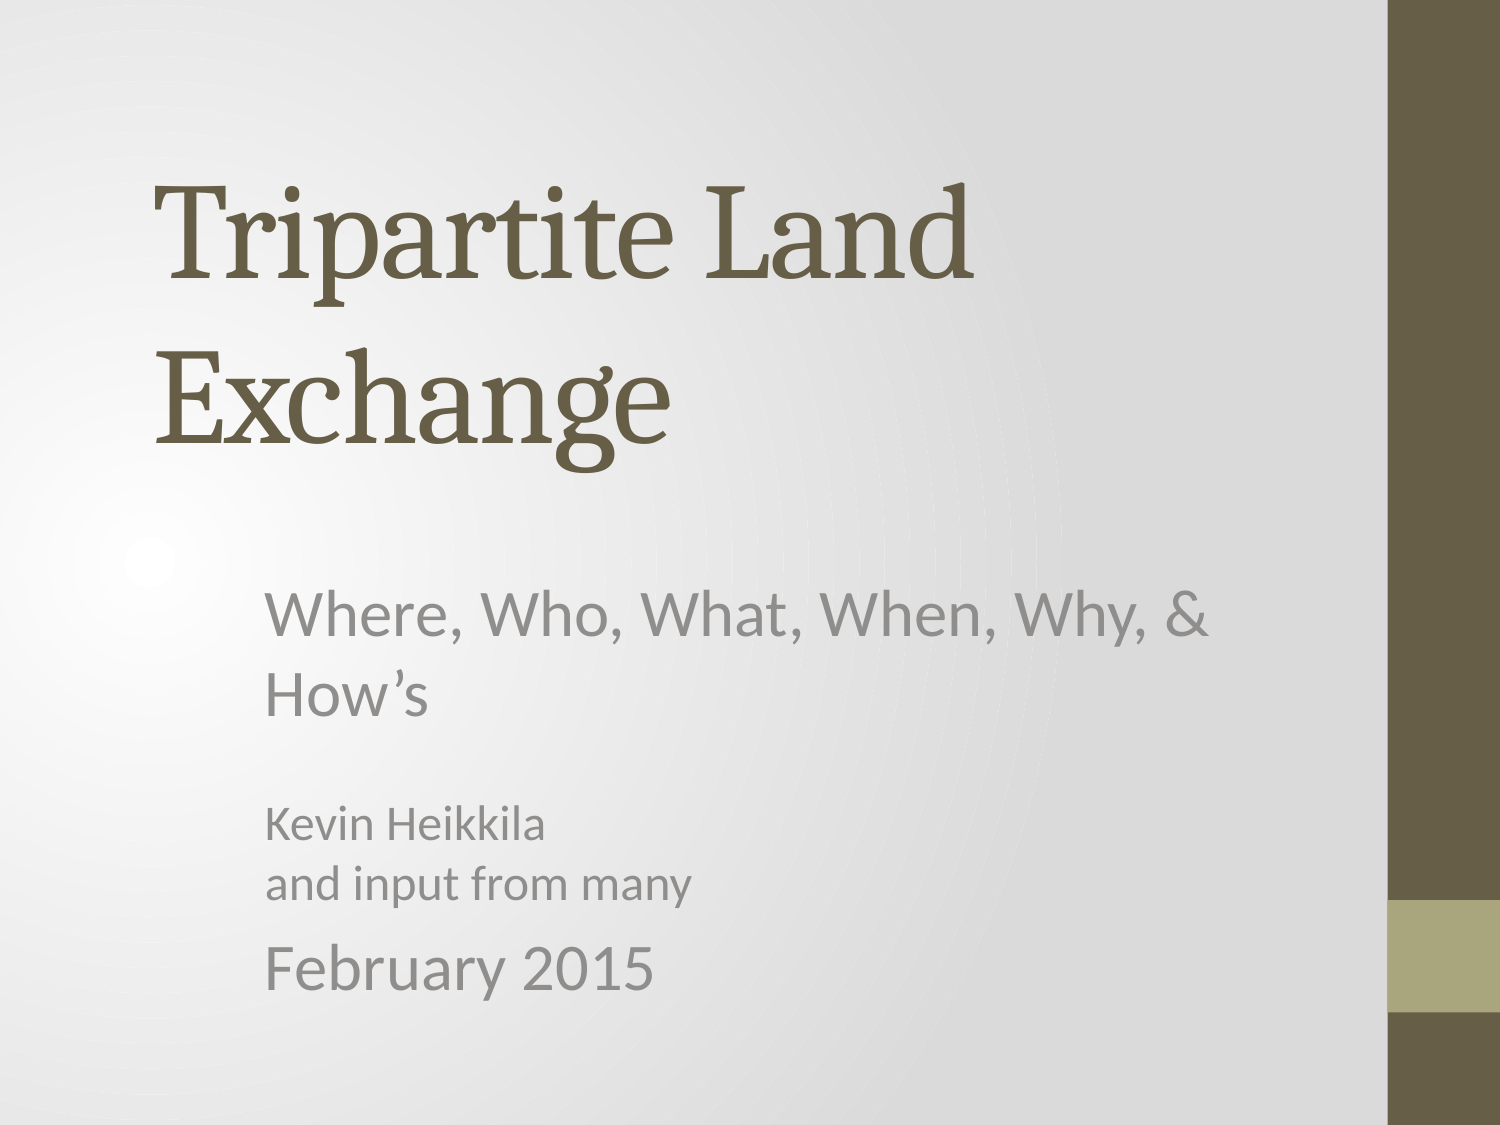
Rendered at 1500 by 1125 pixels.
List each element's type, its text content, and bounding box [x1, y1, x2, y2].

title Tripartite Land Exchange [137, 237, 1413, 479]
subtitle Where, Who, What, When, Why, & How’s Kevin Heikkila and input from many February 2015 [249, 562, 1300, 913]
